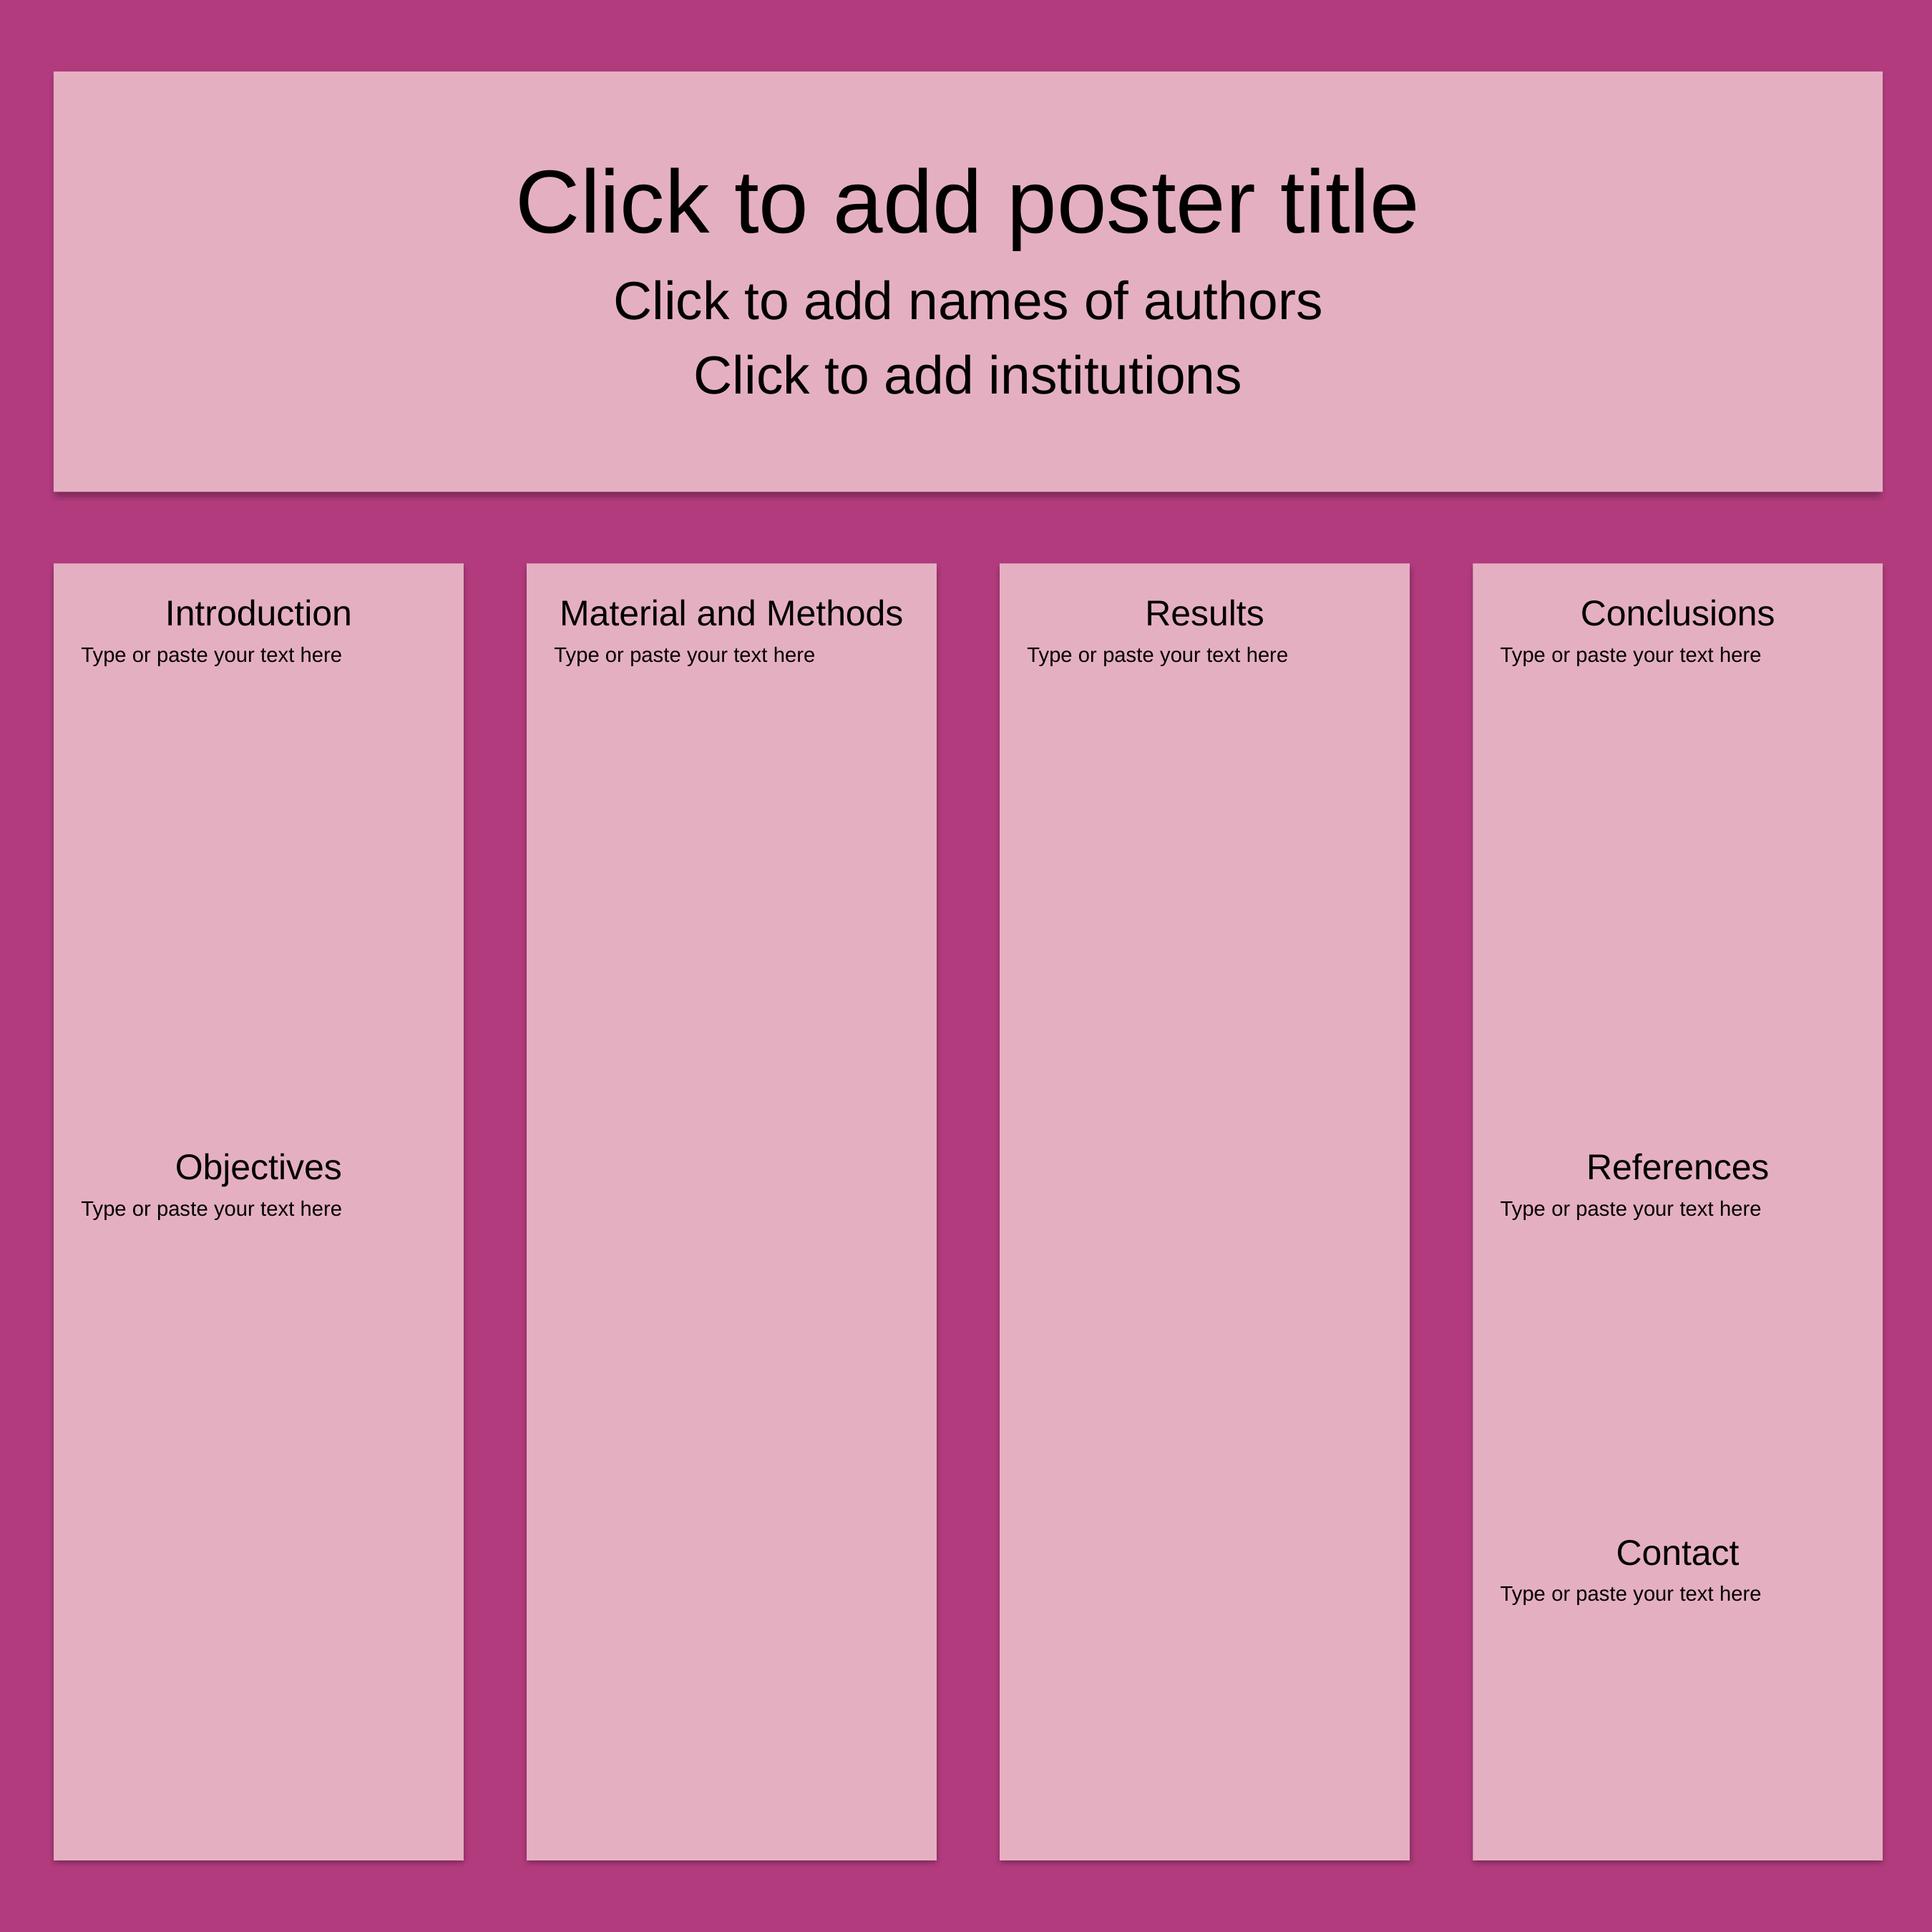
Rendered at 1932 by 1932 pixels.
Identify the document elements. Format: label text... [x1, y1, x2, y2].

text_box [1470, 561, 1885, 1863]
text_box Introduction [73, 585, 444, 637]
text_box Type or paste your text here [1492, 1576, 1864, 1610]
text_box Contact [1492, 1525, 1864, 1576]
text_box Type or paste your text here [73, 637, 444, 670]
text_box Results [1019, 585, 1390, 637]
text_box Click to add names of authors [74, 261, 1863, 334]
text_box Conclusions [1492, 585, 1864, 637]
text_box [52, 69, 1885, 494]
text_box Click to add institutions [74, 336, 1863, 409]
text_box References [1492, 1140, 1864, 1191]
text_box [52, 561, 466, 1863]
text_box [997, 561, 1412, 1863]
text_box Material and Methods [546, 585, 917, 637]
text_box Type or paste your text here [546, 637, 917, 670]
text_box Type or paste your text here [1019, 637, 1390, 670]
text_box [525, 561, 939, 1863]
text_box Type or paste your text here [1492, 637, 1864, 670]
text_box Click to add poster title [74, 139, 1863, 255]
text_box Objectives [73, 1140, 444, 1191]
text_box Type or paste your text here [73, 1191, 444, 1224]
text_box Type or paste your text here [1492, 1191, 1864, 1224]
